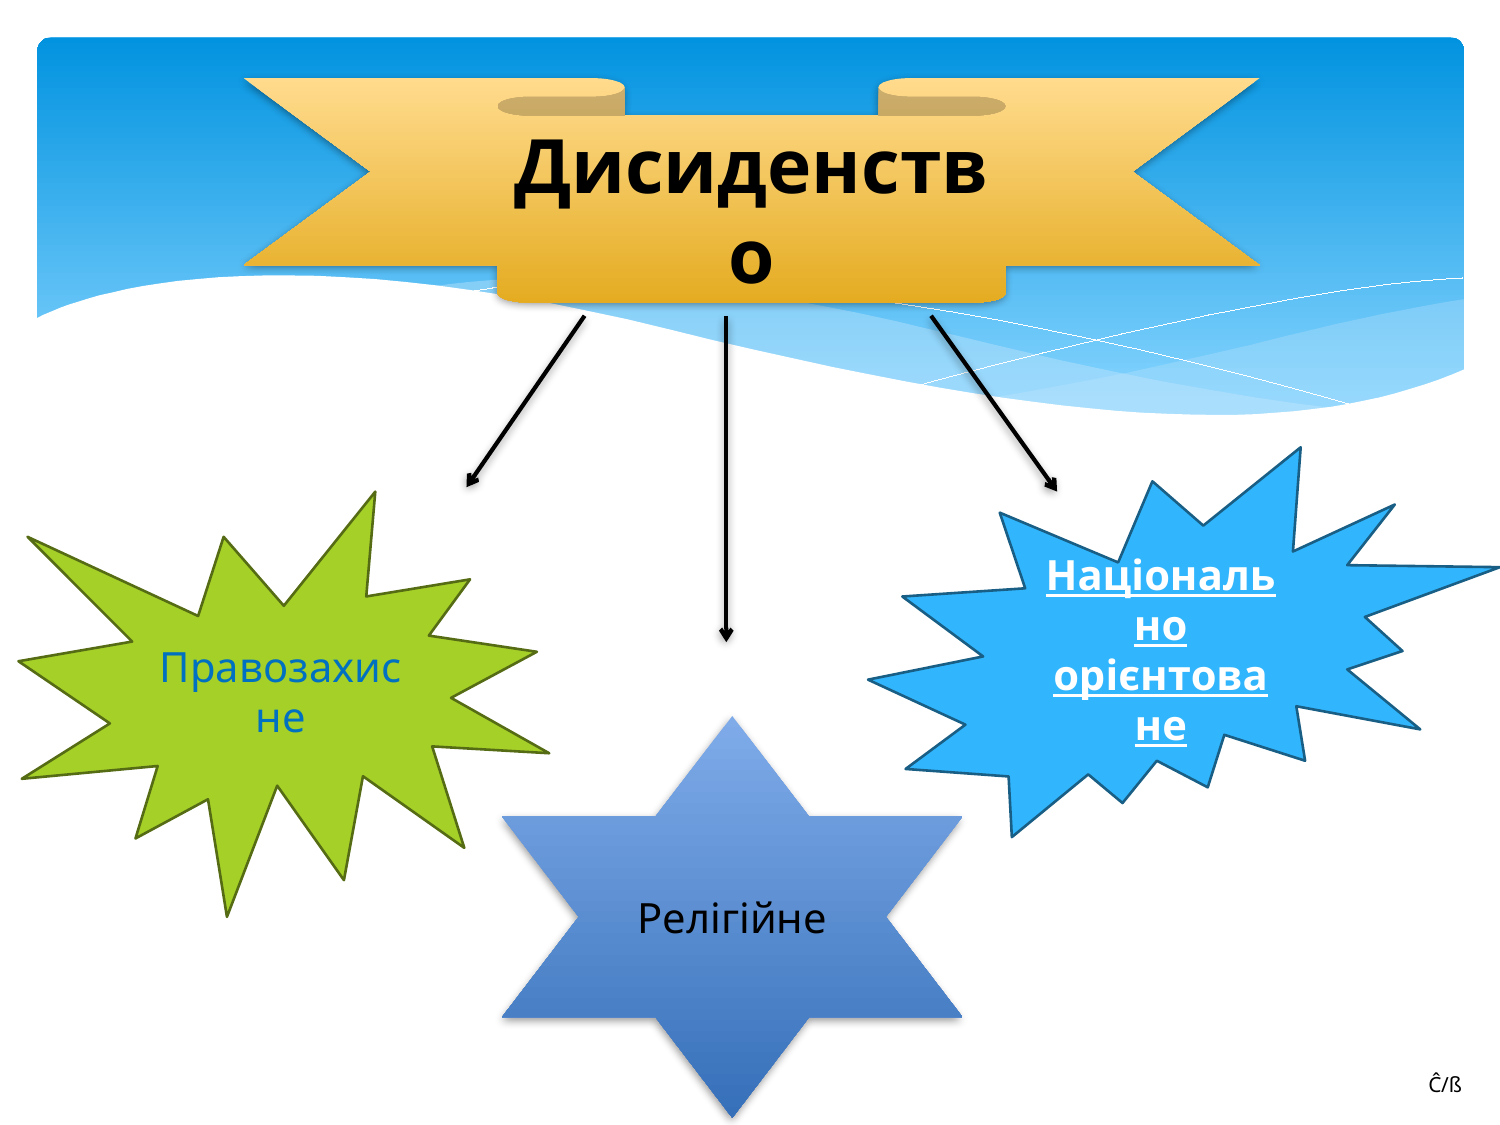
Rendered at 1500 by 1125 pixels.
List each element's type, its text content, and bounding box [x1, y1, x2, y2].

text_box Національно орієнтоване [866, 446, 1500, 839]
text_box Правозахисне [17, 490, 551, 919]
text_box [930, 315, 1058, 492]
text_box Релігійне [501, 716, 963, 1118]
text_box Ĉ/ß [1413, 1064, 1477, 1105]
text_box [466, 315, 585, 488]
text_box Дисиденство [243, 78, 1260, 303]
